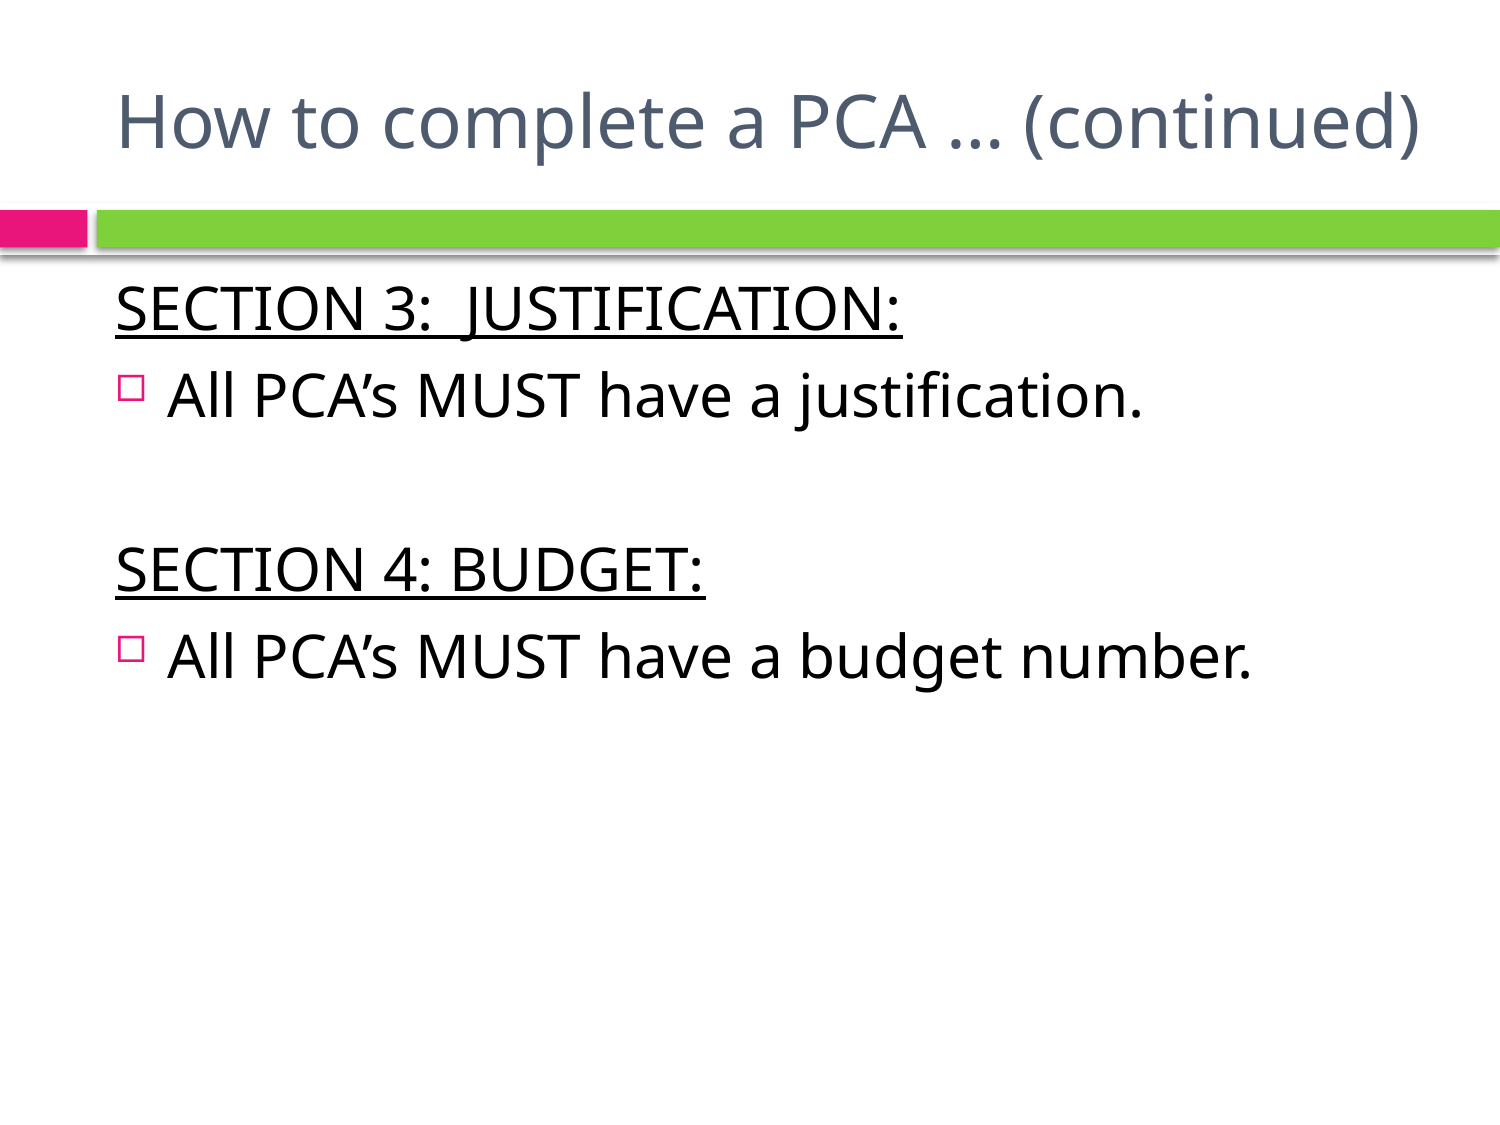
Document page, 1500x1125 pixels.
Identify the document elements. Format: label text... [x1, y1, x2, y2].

title How to complete a PCA … (continued) [100, 37, 1438, 200]
list SECTION 3: JUSTIFICATION: All PCA’s MUST have a justification. SECTION 4: BUDGET: All PCA’s MUST have a budget number. [100, 262, 1438, 1000]
